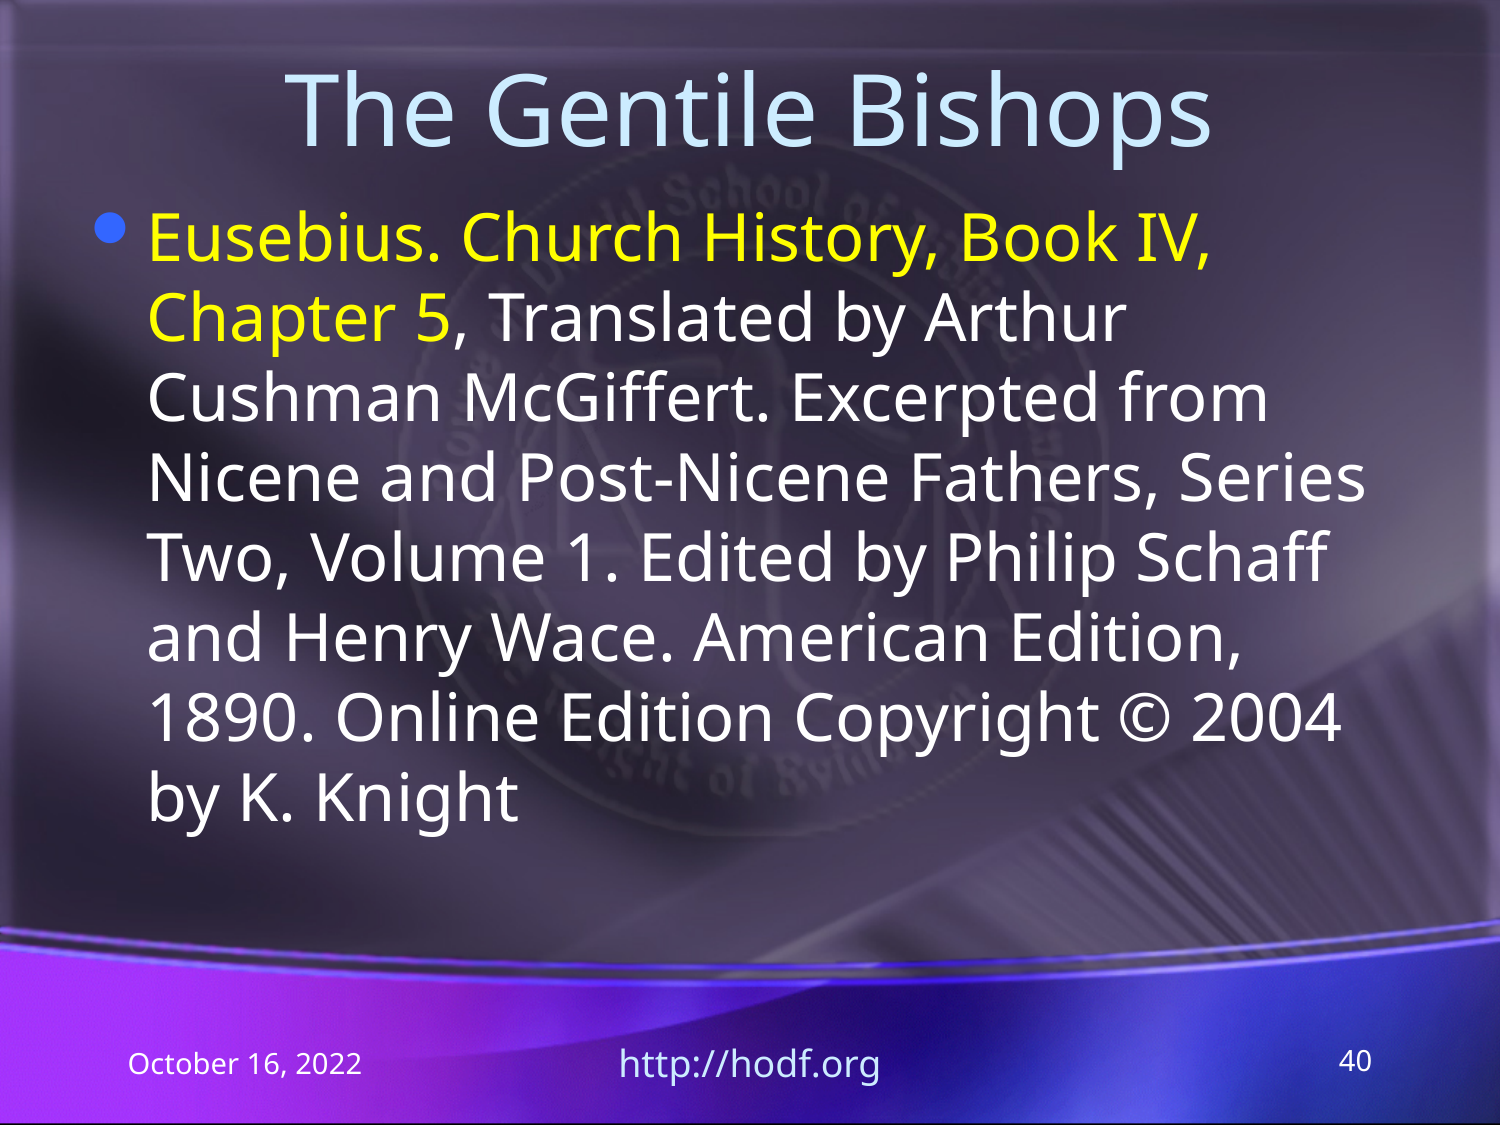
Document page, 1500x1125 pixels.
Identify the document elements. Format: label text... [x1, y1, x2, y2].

footer http://hodf.org [512, 1025, 988, 1100]
picture [0, 0, 1500, 1125]
slide_number 40 [1074, 1025, 1388, 1100]
list Eusebius. Church History, Book IV, Chapter 5, Translated by Arthur Cushman McGiffert. Excerpted from Nicene and Post-Nicene Fathers, Series Two, Volume 1. Edited by Philip Schaff and Henry Wace. American Edition, 1890. Online Edition Copyright © 2004 by K. Knight [75, 187, 1438, 988]
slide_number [112, 1025, 425, 1100]
title The Gentile Bishops [112, 12, 1388, 187]
